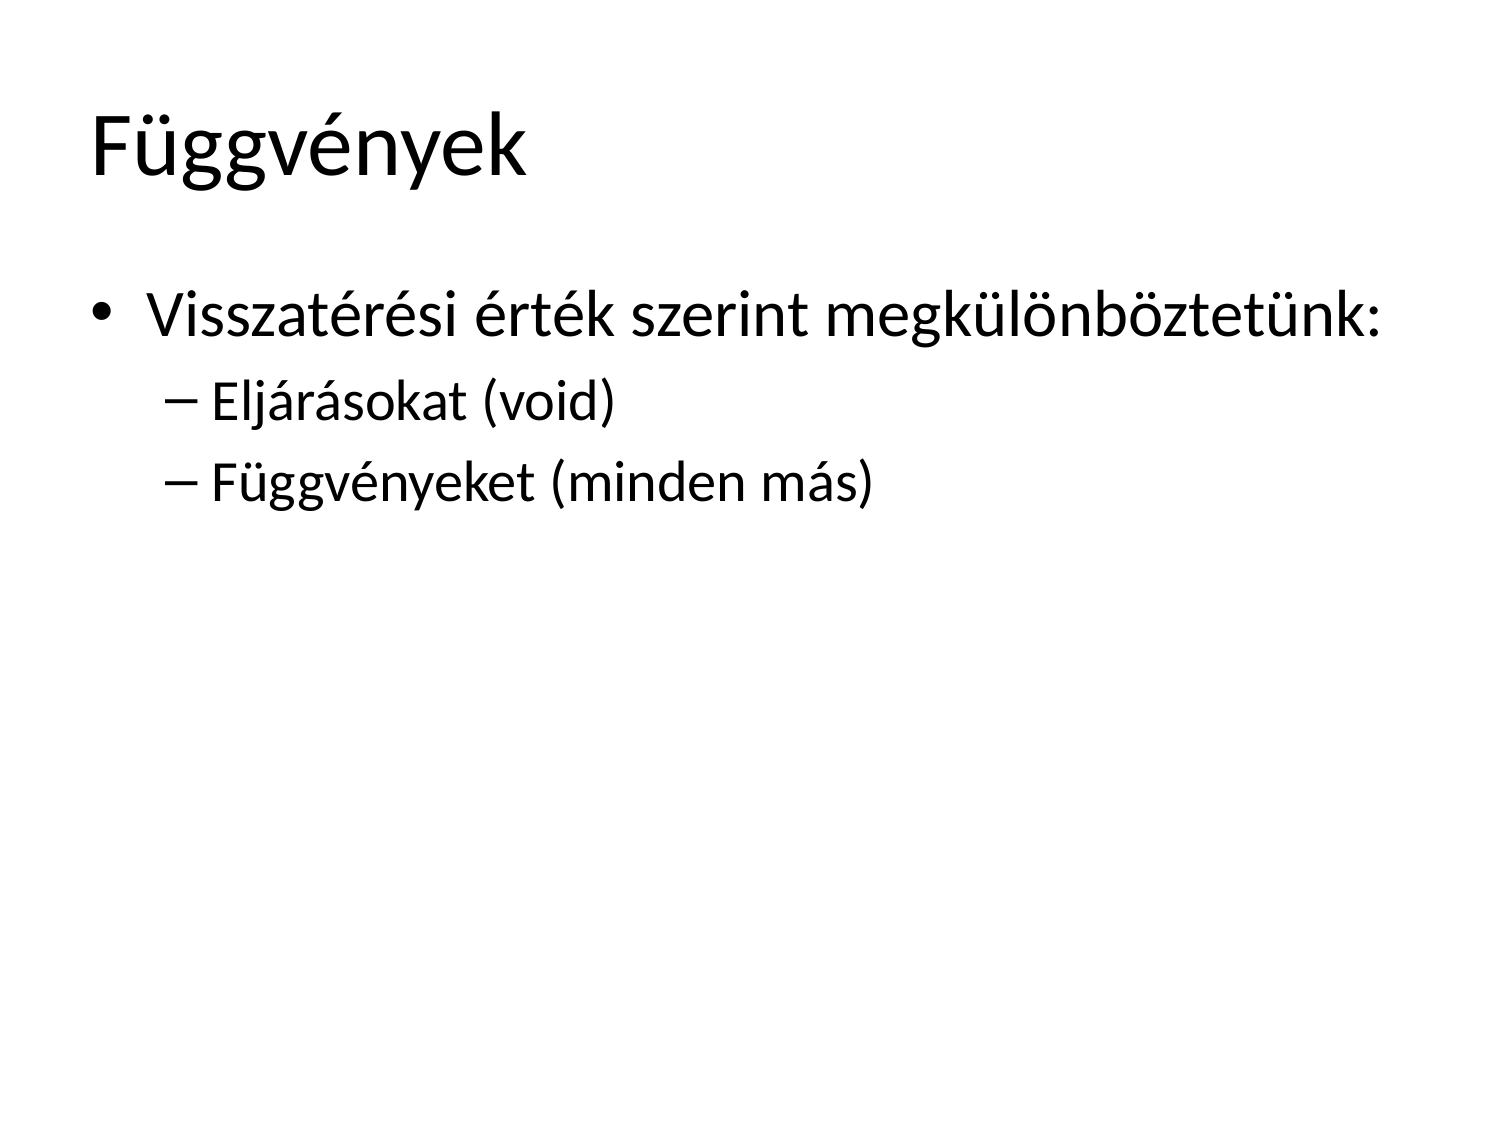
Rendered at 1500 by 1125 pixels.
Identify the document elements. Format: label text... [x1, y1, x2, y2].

title Függvények [74, 44, 1426, 233]
list Visszatérési érték szerint megkülönböztetünk: Eljárásokat (void) Függvényeket (minden más) [74, 262, 1426, 1006]
